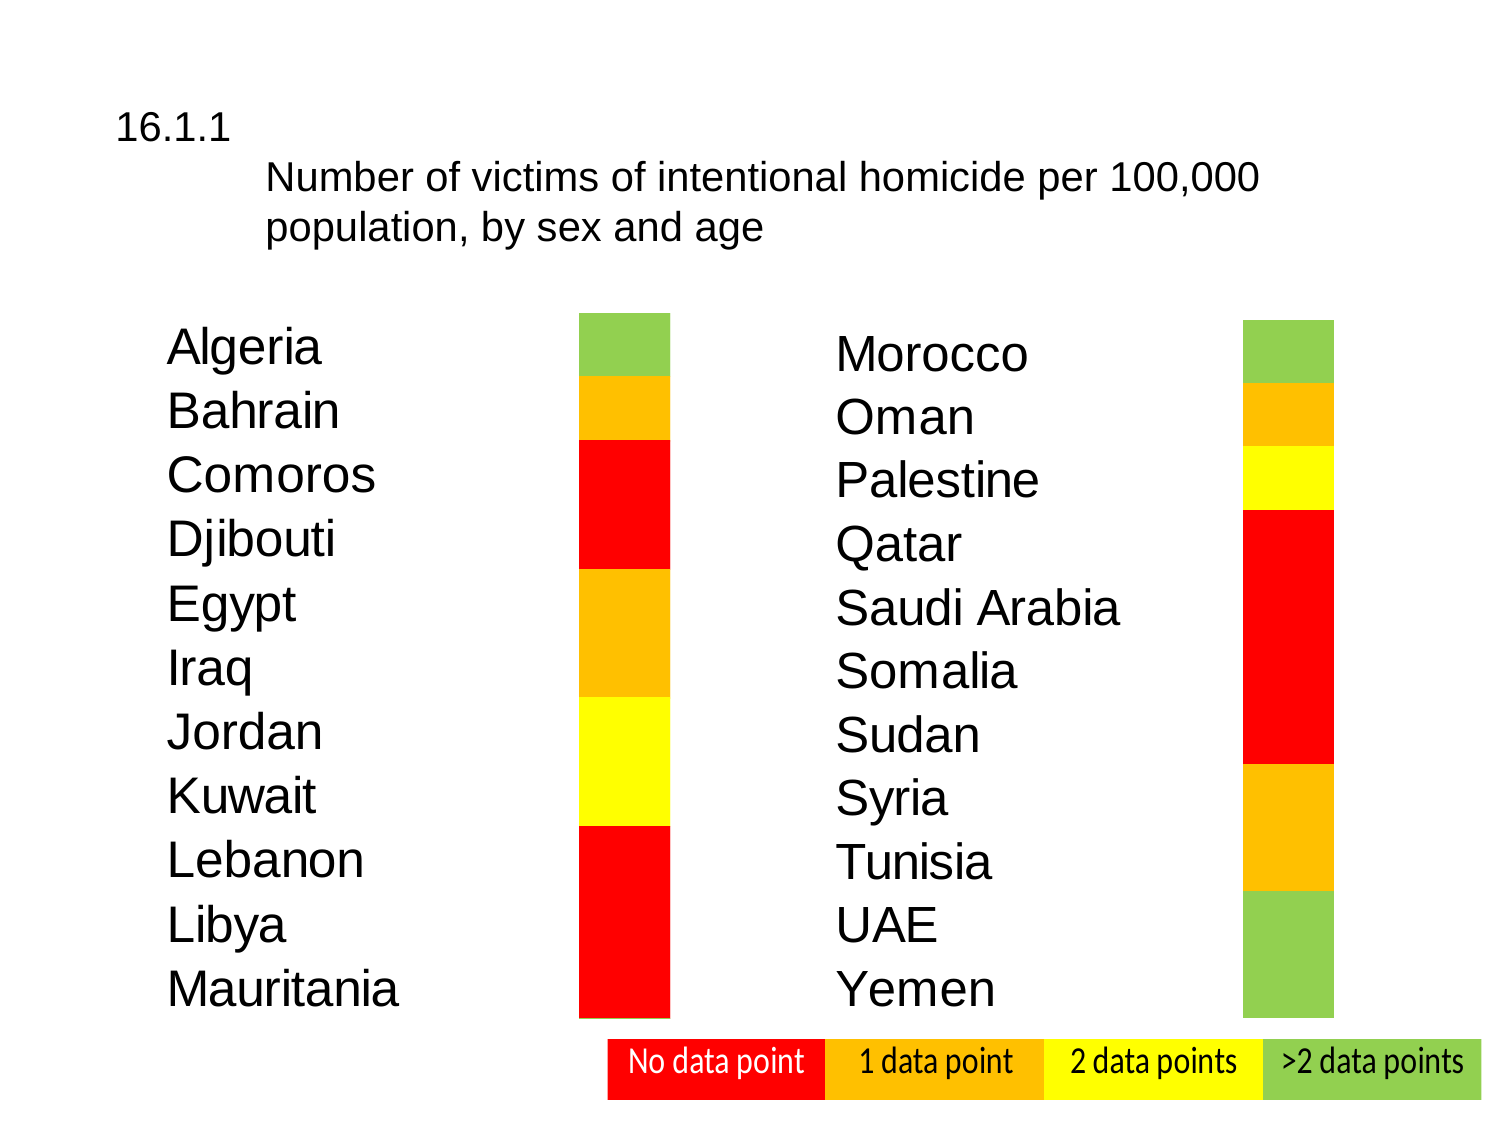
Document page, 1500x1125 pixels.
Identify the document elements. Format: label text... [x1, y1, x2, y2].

picture [826, 318, 1337, 1022]
picture [606, 1038, 1484, 1103]
text_box 16.1.1 Number of victims of intentional homicide per 100,000 population, by sex and age [100, 92, 1418, 258]
picture [157, 311, 674, 1022]
